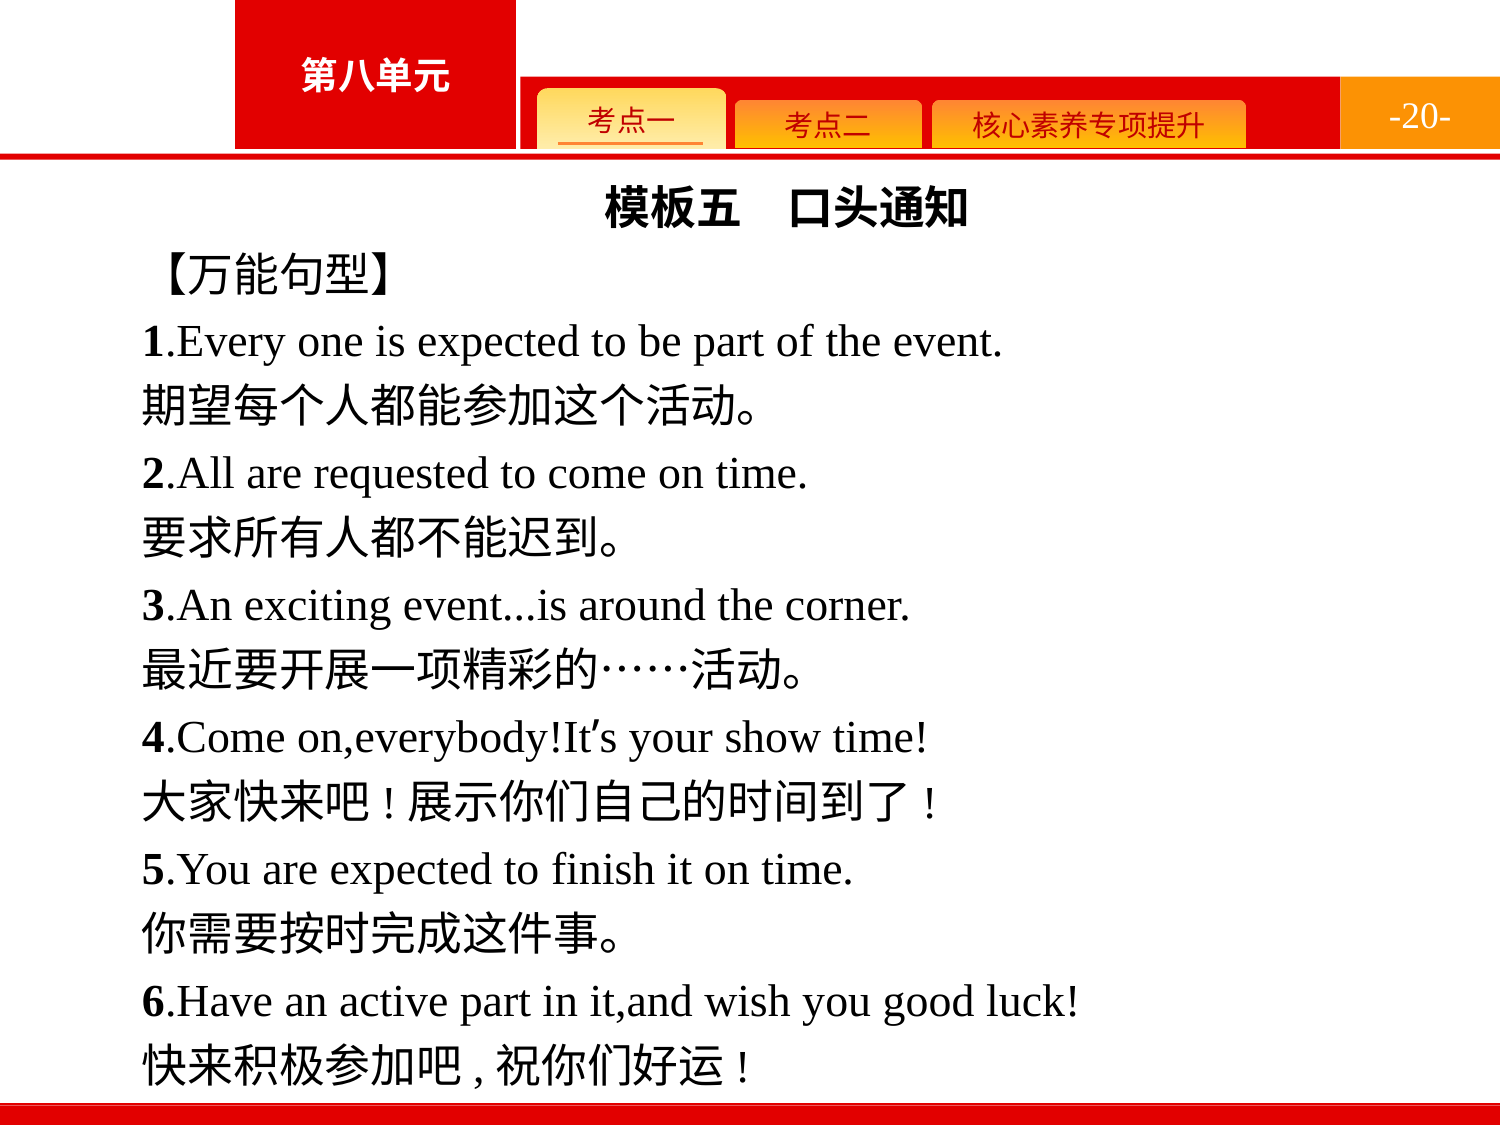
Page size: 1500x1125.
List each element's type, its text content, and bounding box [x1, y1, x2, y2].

slide_number -20- [1340, 83, 1500, 144]
text_box 模板五 口头通知 【万能句型】 1.Every one is expected to be part of the event. 期望每个人都能参加这个活动。 2.All are requested to come on time. 要求所有人都不能迟到。 3.An exciting event...is around the corner. 最近要开展一项精彩的……活动。 4.Come on,everybody!It’s your show time! 大家快来吧!展示你们自己的时间到了! 5.You are expected to finish it on time. 你需要按时完成这件事。 6.Have an active part in it,and wish you good luck! 快来积极参加吧,祝你们好运! [83, 160, 1417, 1100]
